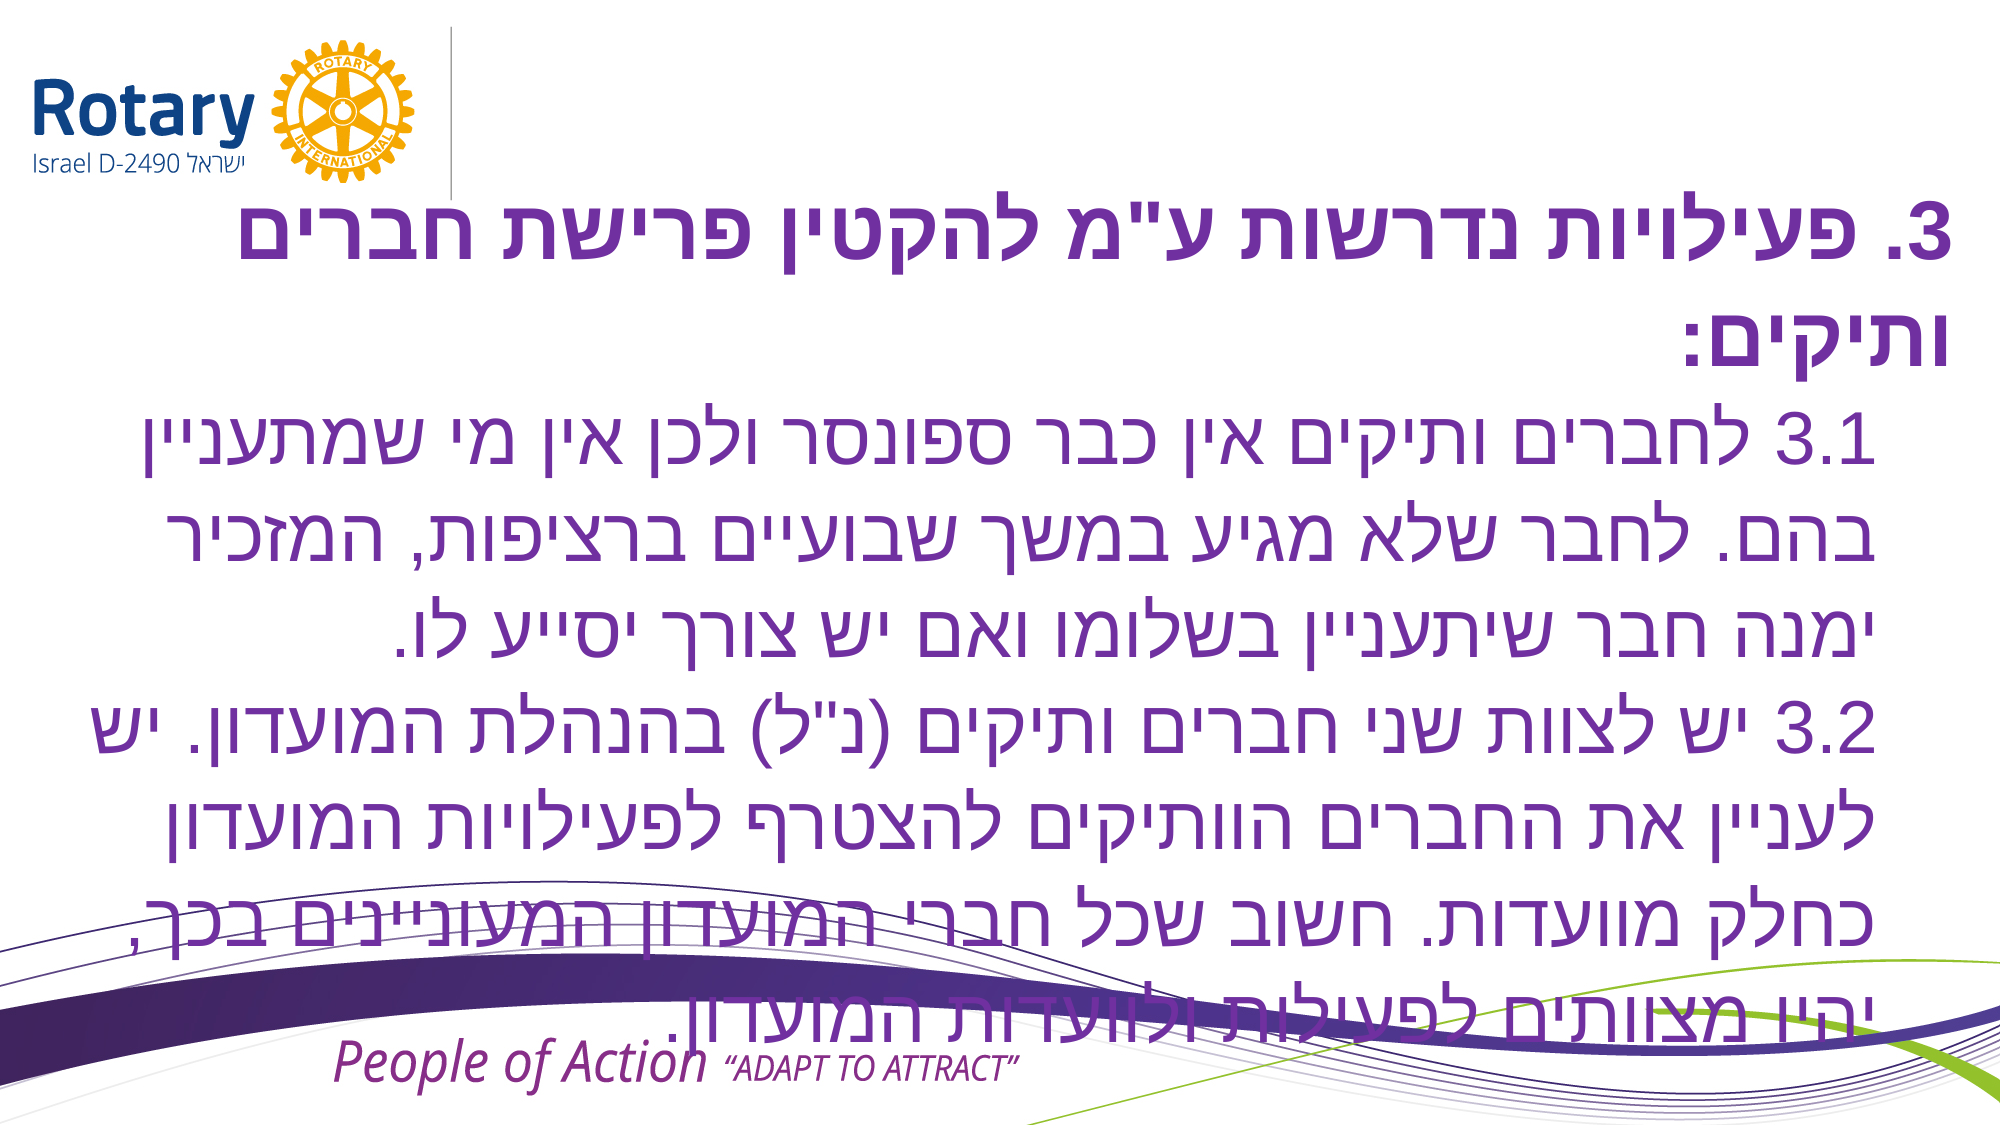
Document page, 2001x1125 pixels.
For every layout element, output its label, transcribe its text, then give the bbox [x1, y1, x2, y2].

picture [0, 0, 2000, 1125]
text_box 3. פעילויות נדרשות ע"מ להקטין פרישת חברים ותיקים: 3.1 לחברים ותיקים אין כבר ספונסר ולכן אין מי שמתעניין בהם. לחבר שלא מגיע במשך שבועיים ברציפות, המזכיר ימנה חבר שיתעניין בשלומו ואם יש צורך יסייע לו. 3.2 יש לצוות שני חברים ותיקים (נ"ל) בהנהלת המועדון. יש לעניין את החברים הוותיקים להצטרף לפעילויות המועדון כחלק מוועדות. חשוב שכל חברי המועדון המעוניינים בכך, יהיו מצוותים לפעילות ולוועדות המועדון. [29, 162, 1969, 1065]
